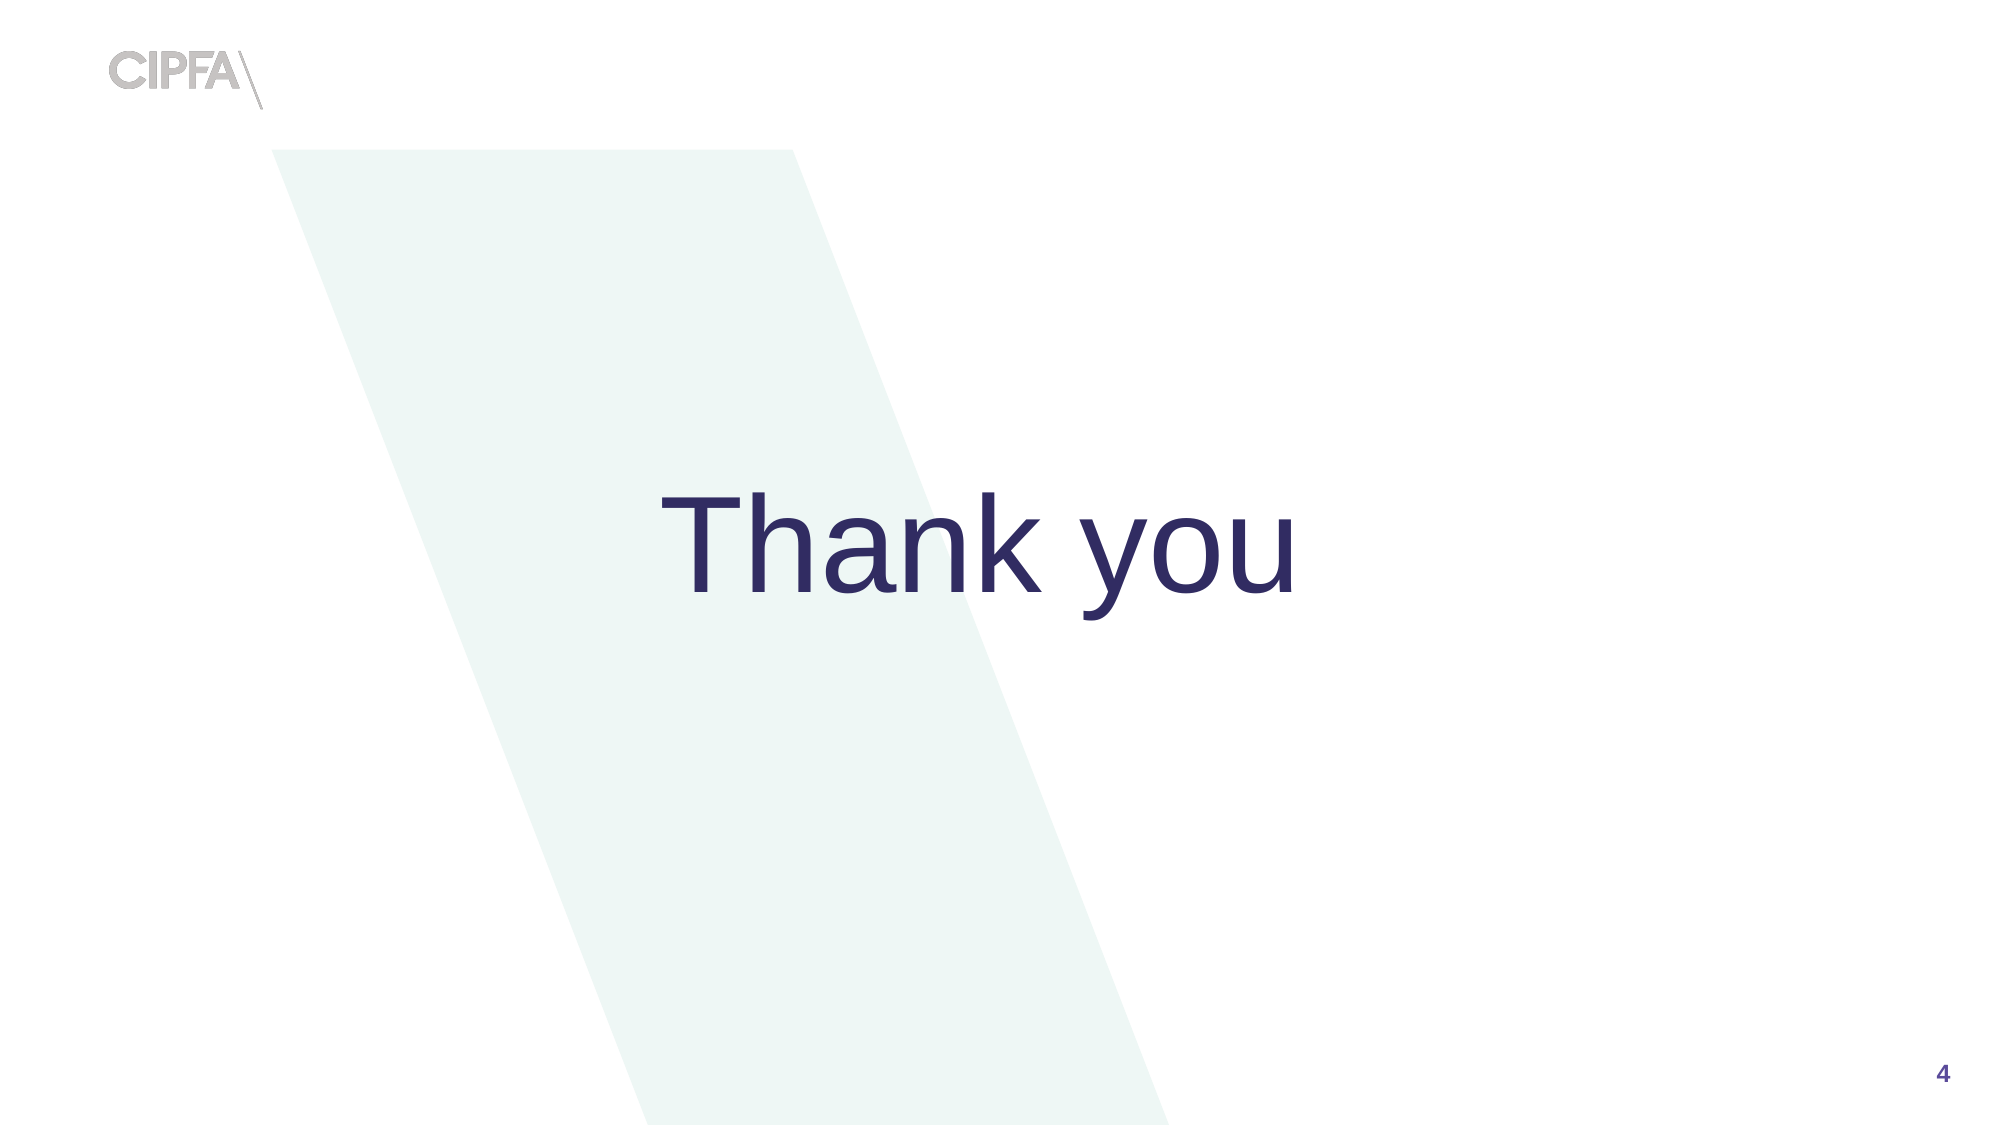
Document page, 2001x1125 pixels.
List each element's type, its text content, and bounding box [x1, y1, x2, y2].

slide_number 4 [1714, 1042, 1966, 1103]
picture [94, 38, 278, 122]
list Thank you [108, 431, 1892, 1021]
